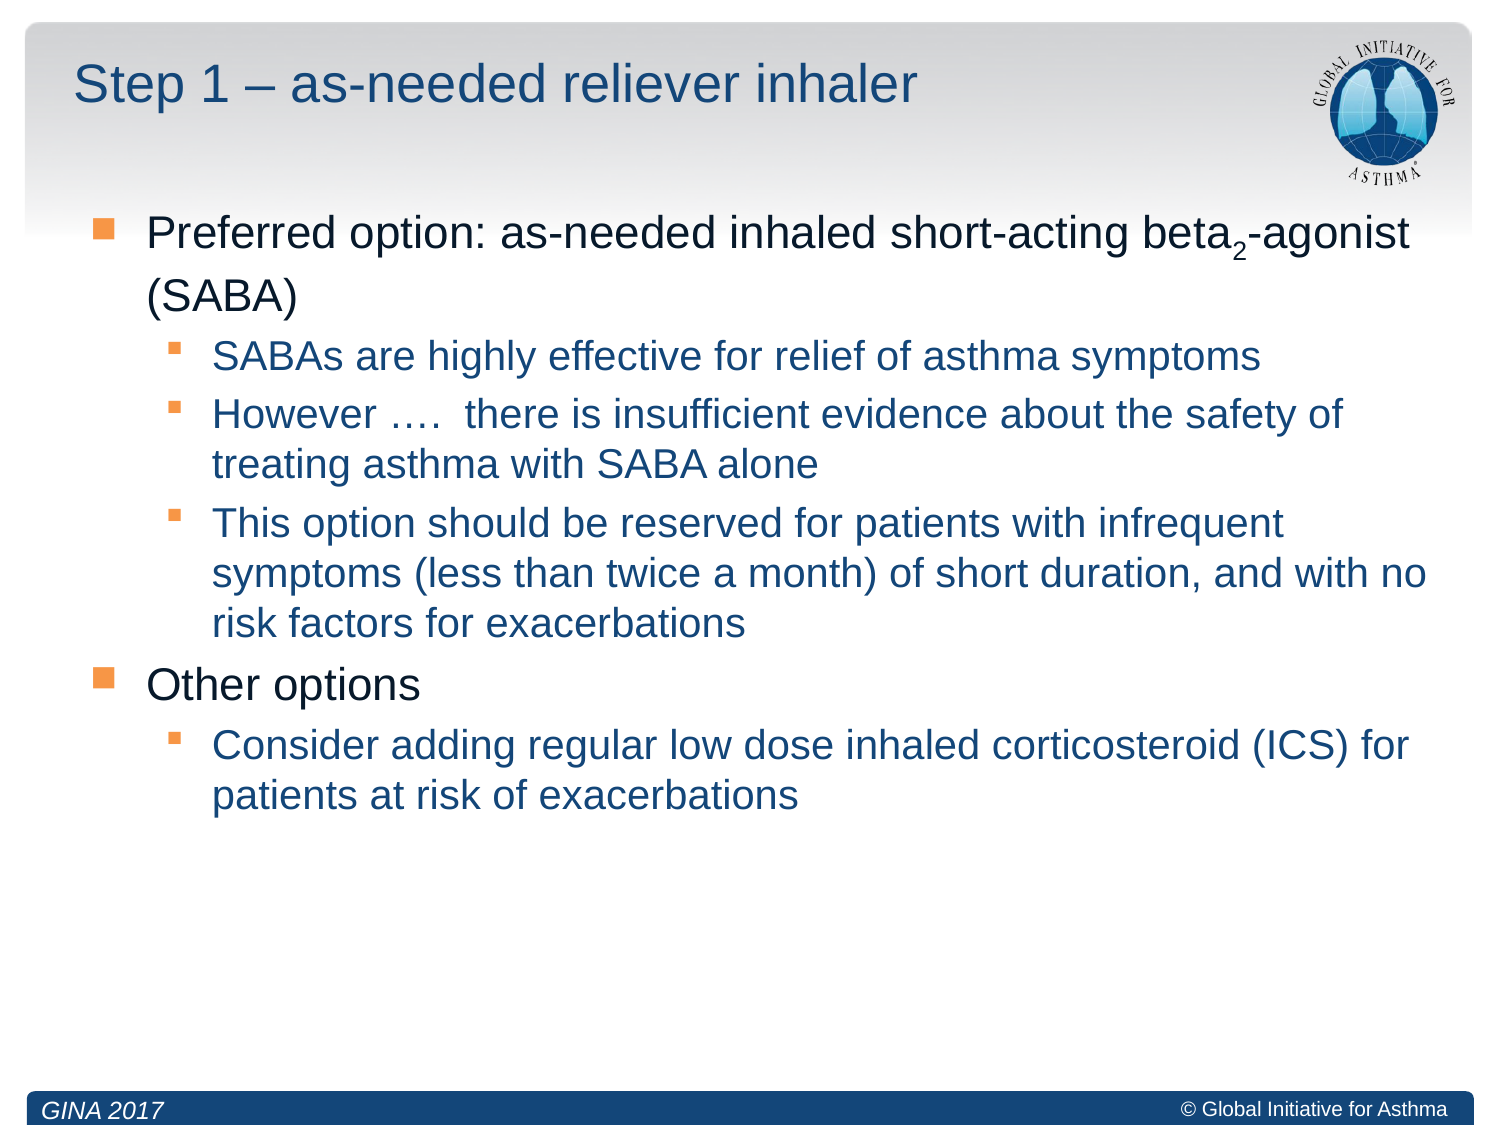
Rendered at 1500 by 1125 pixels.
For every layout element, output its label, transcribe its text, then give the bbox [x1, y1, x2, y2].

picture [24, 22, 1472, 269]
text_box GINA 2017 [26, 1086, 362, 1125]
title Step 1 – as-needed reliever inhaler [28, 41, 1272, 195]
list Preferred option: as-needed inhaled short-acting beta2-agonist (SABA) SABAs are highly effective for relief of asthma symptoms However …. there is insufficient evidence about the safety of treating asthma with SABA alone This option should be reserved for patients with infrequent symptoms (less than twice a month) of short duration, and with no risk factors for exacerbations Other options Consider adding regular low dose inhaled corticosteroid (ICS) for patients at risk of exacerbations [75, 195, 1474, 1050]
